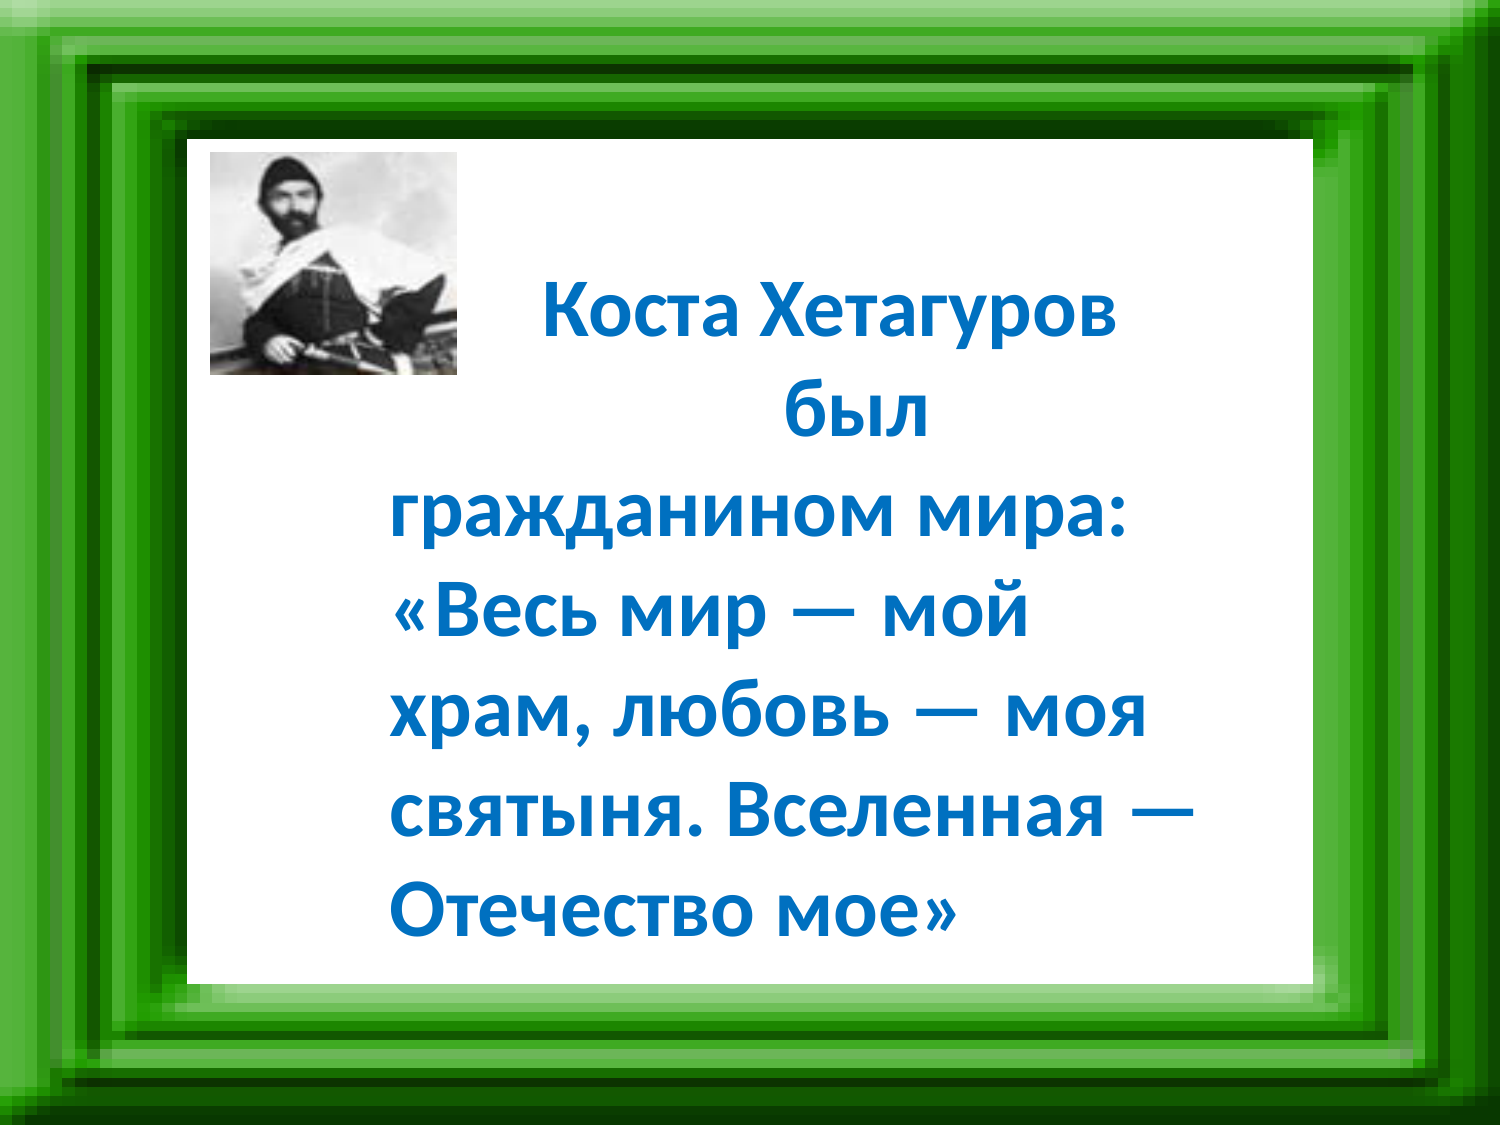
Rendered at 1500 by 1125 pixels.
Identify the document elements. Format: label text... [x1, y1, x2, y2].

text_box Коста Хетагуров был гражданином мира: «Весь мир — мой храм, любовь — моя святыня. Вселенная — Отечество мое» [375, 246, 1266, 961]
picture [0, 0, 1500, 1125]
